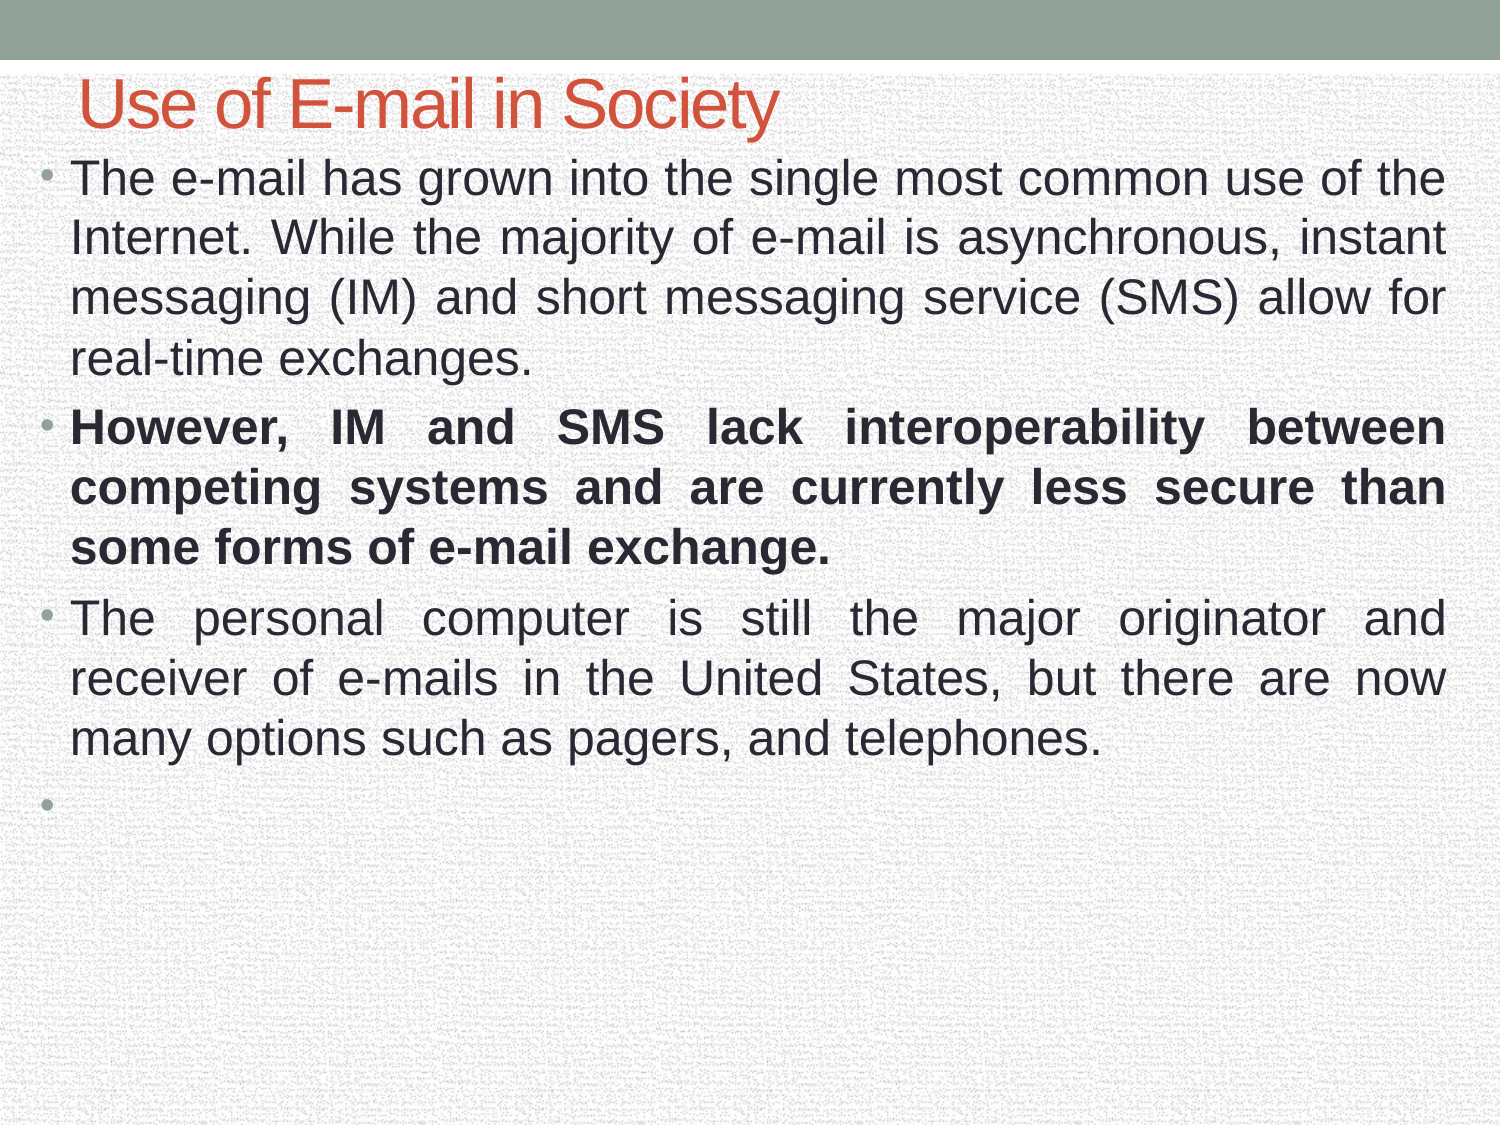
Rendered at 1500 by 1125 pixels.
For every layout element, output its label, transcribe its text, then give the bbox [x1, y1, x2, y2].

title Use of E-mail in Society [62, 50, 1413, 137]
list The e-mail has grown into the single most common use of the Internet. While the majority of e-mail is asynchronous, instant messaging (IM) and short messaging service (SMS) allow for real-time exchanges. However, IM and SMS lack interoperability between competing systems and are currently less secure than some forms of e-mail exchange. The personal computer is still the major originator and receiver of e-mails in the United States, but there are now many options such as pagers, and telephones. [24, 137, 1463, 1100]
